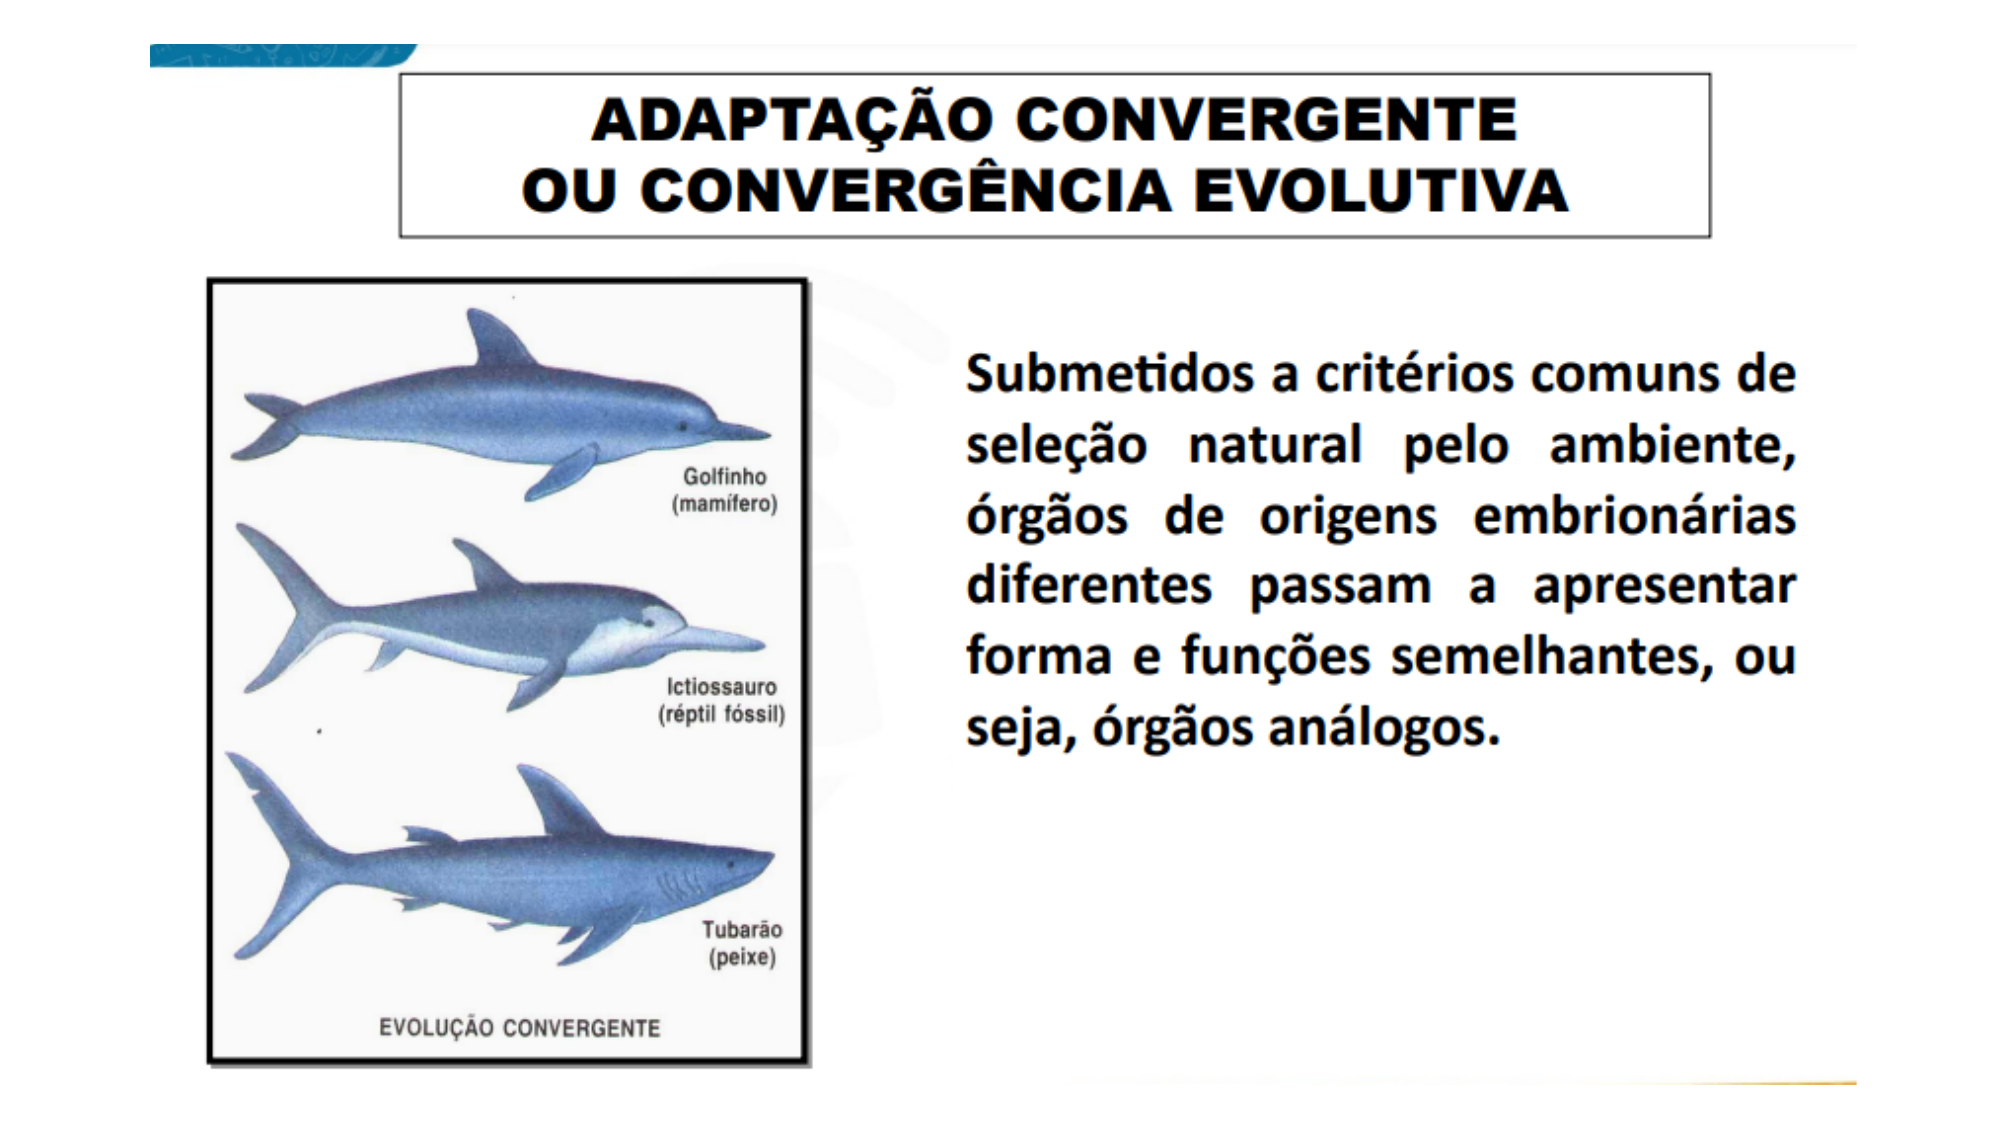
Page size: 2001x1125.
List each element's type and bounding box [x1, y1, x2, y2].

text_box [149, 44, 1857, 1084]
